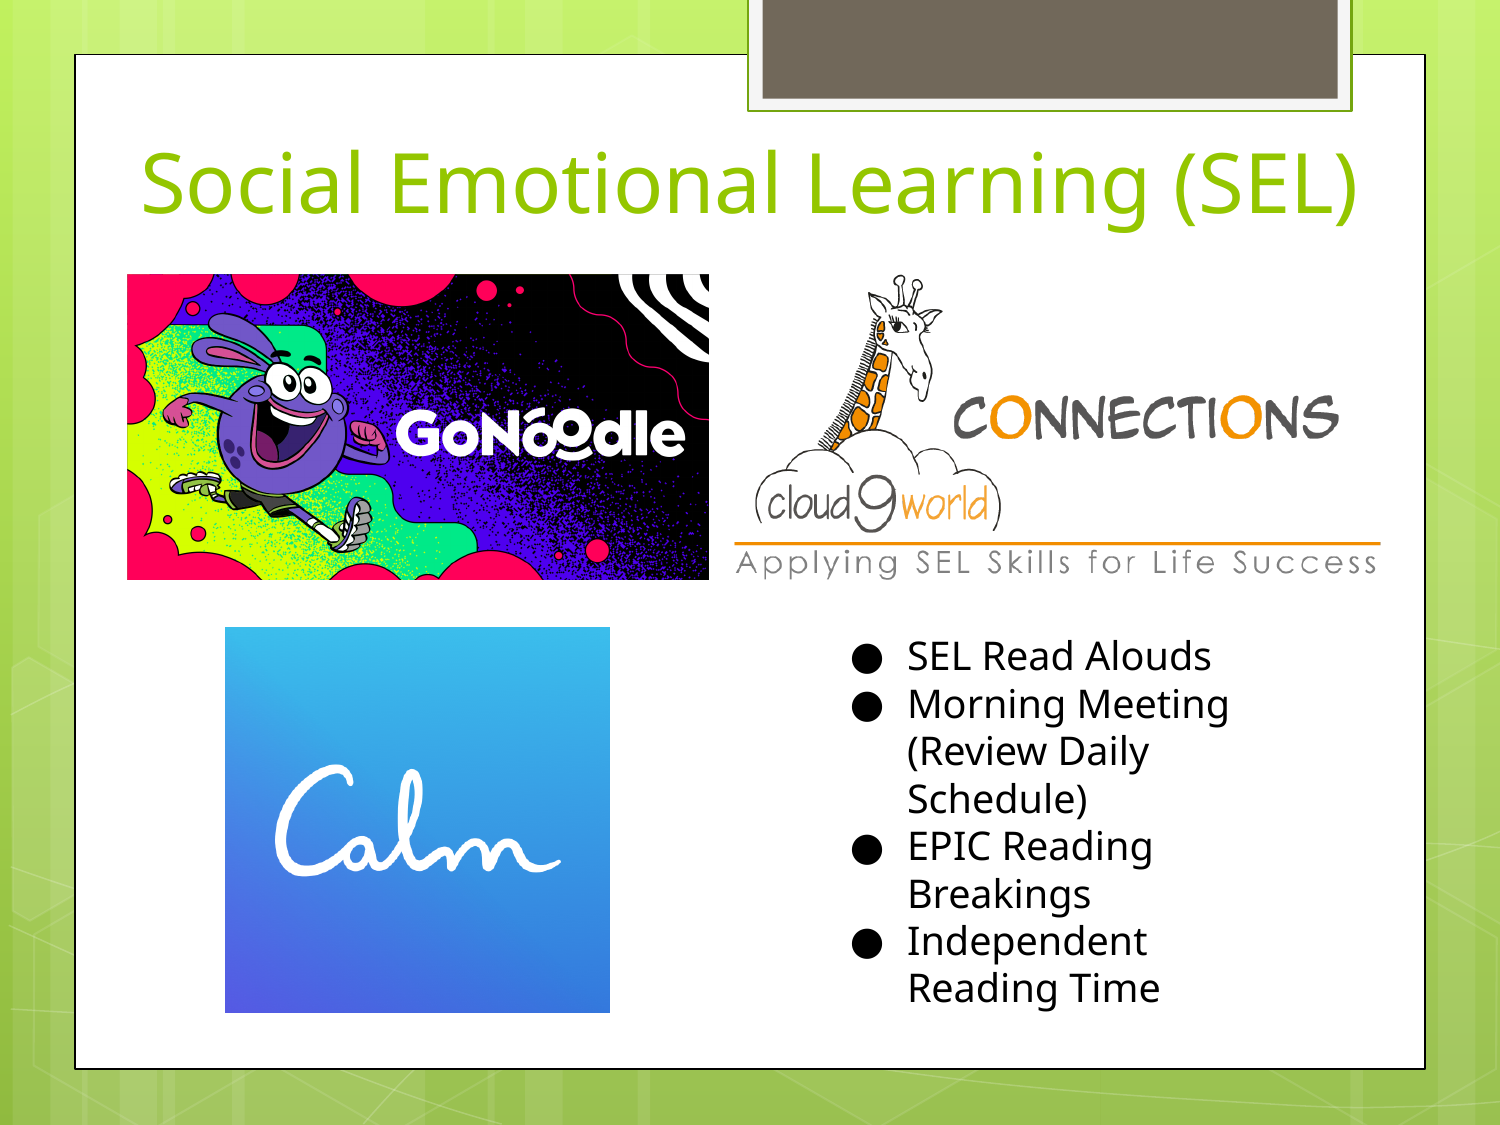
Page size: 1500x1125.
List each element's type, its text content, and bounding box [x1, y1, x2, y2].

picture [225, 627, 611, 1013]
text_box SEL Read Alouds Morning Meeting (Review Daily Schedule) EPIC Reading Breakings Independent Reading Time [817, 616, 1262, 1026]
picture [734, 274, 1382, 580]
title Social Emotional Learning (SEL) [75, 50, 1425, 238]
picture [127, 274, 709, 580]
